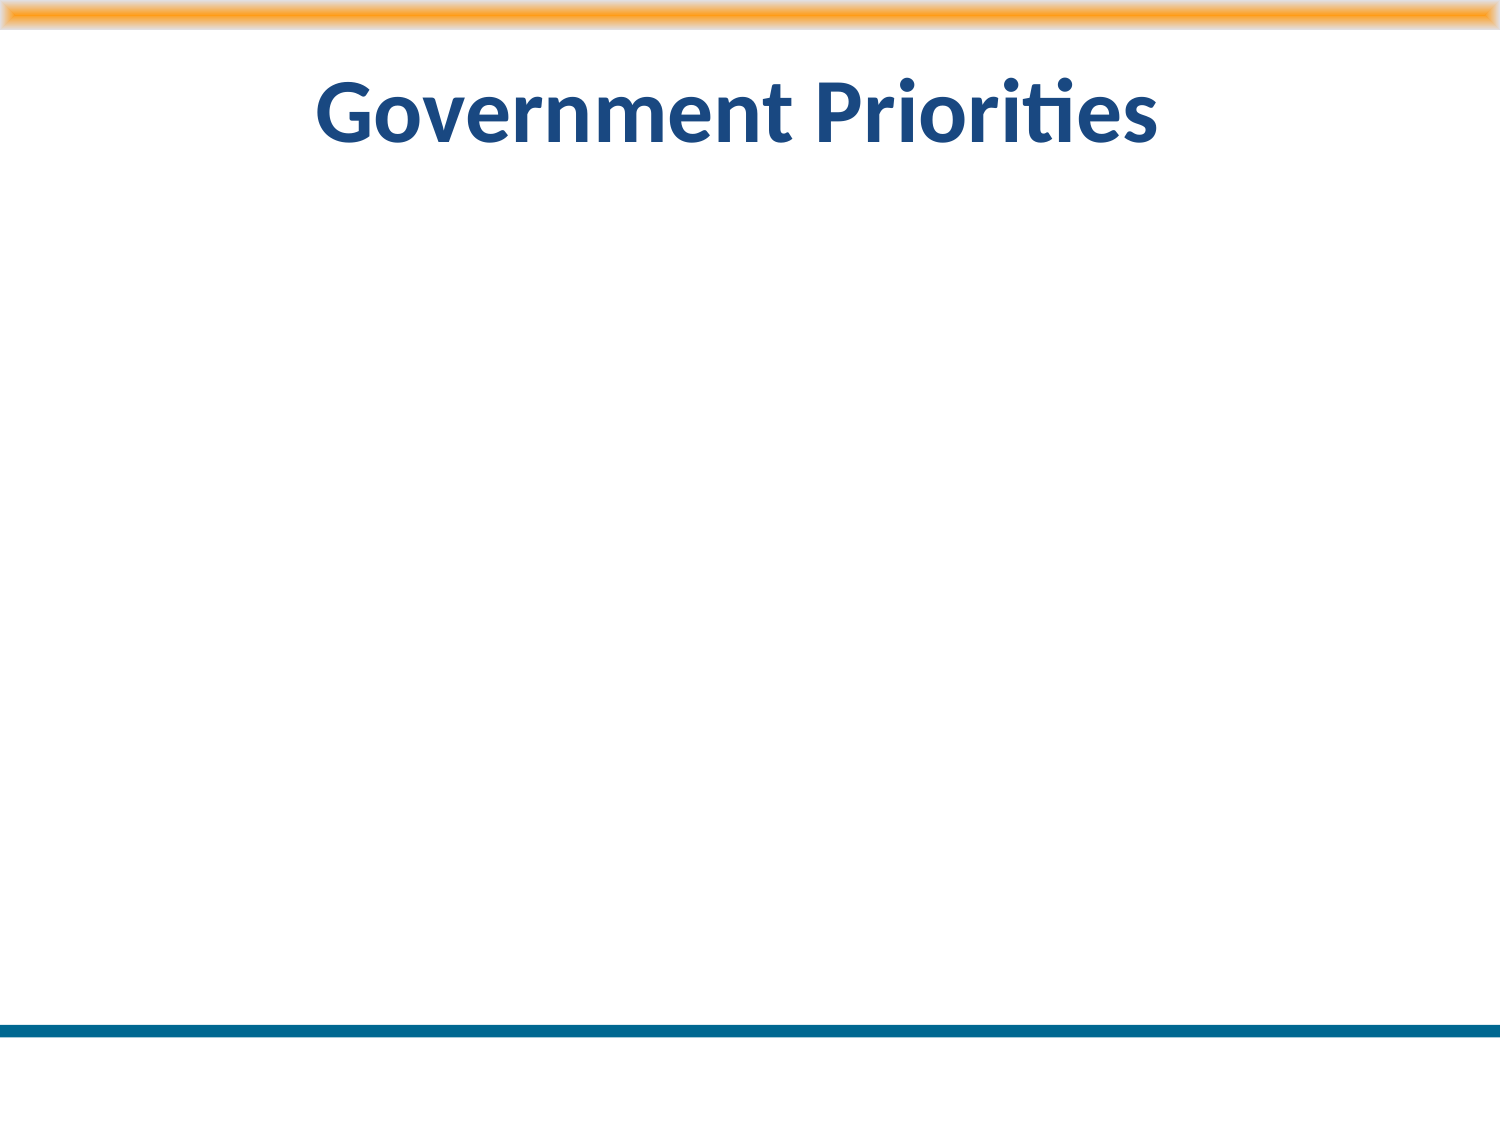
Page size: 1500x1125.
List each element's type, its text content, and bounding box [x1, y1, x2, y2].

title Government Priorities [62, 24, 1413, 188]
list [37, 312, 1463, 1043]
